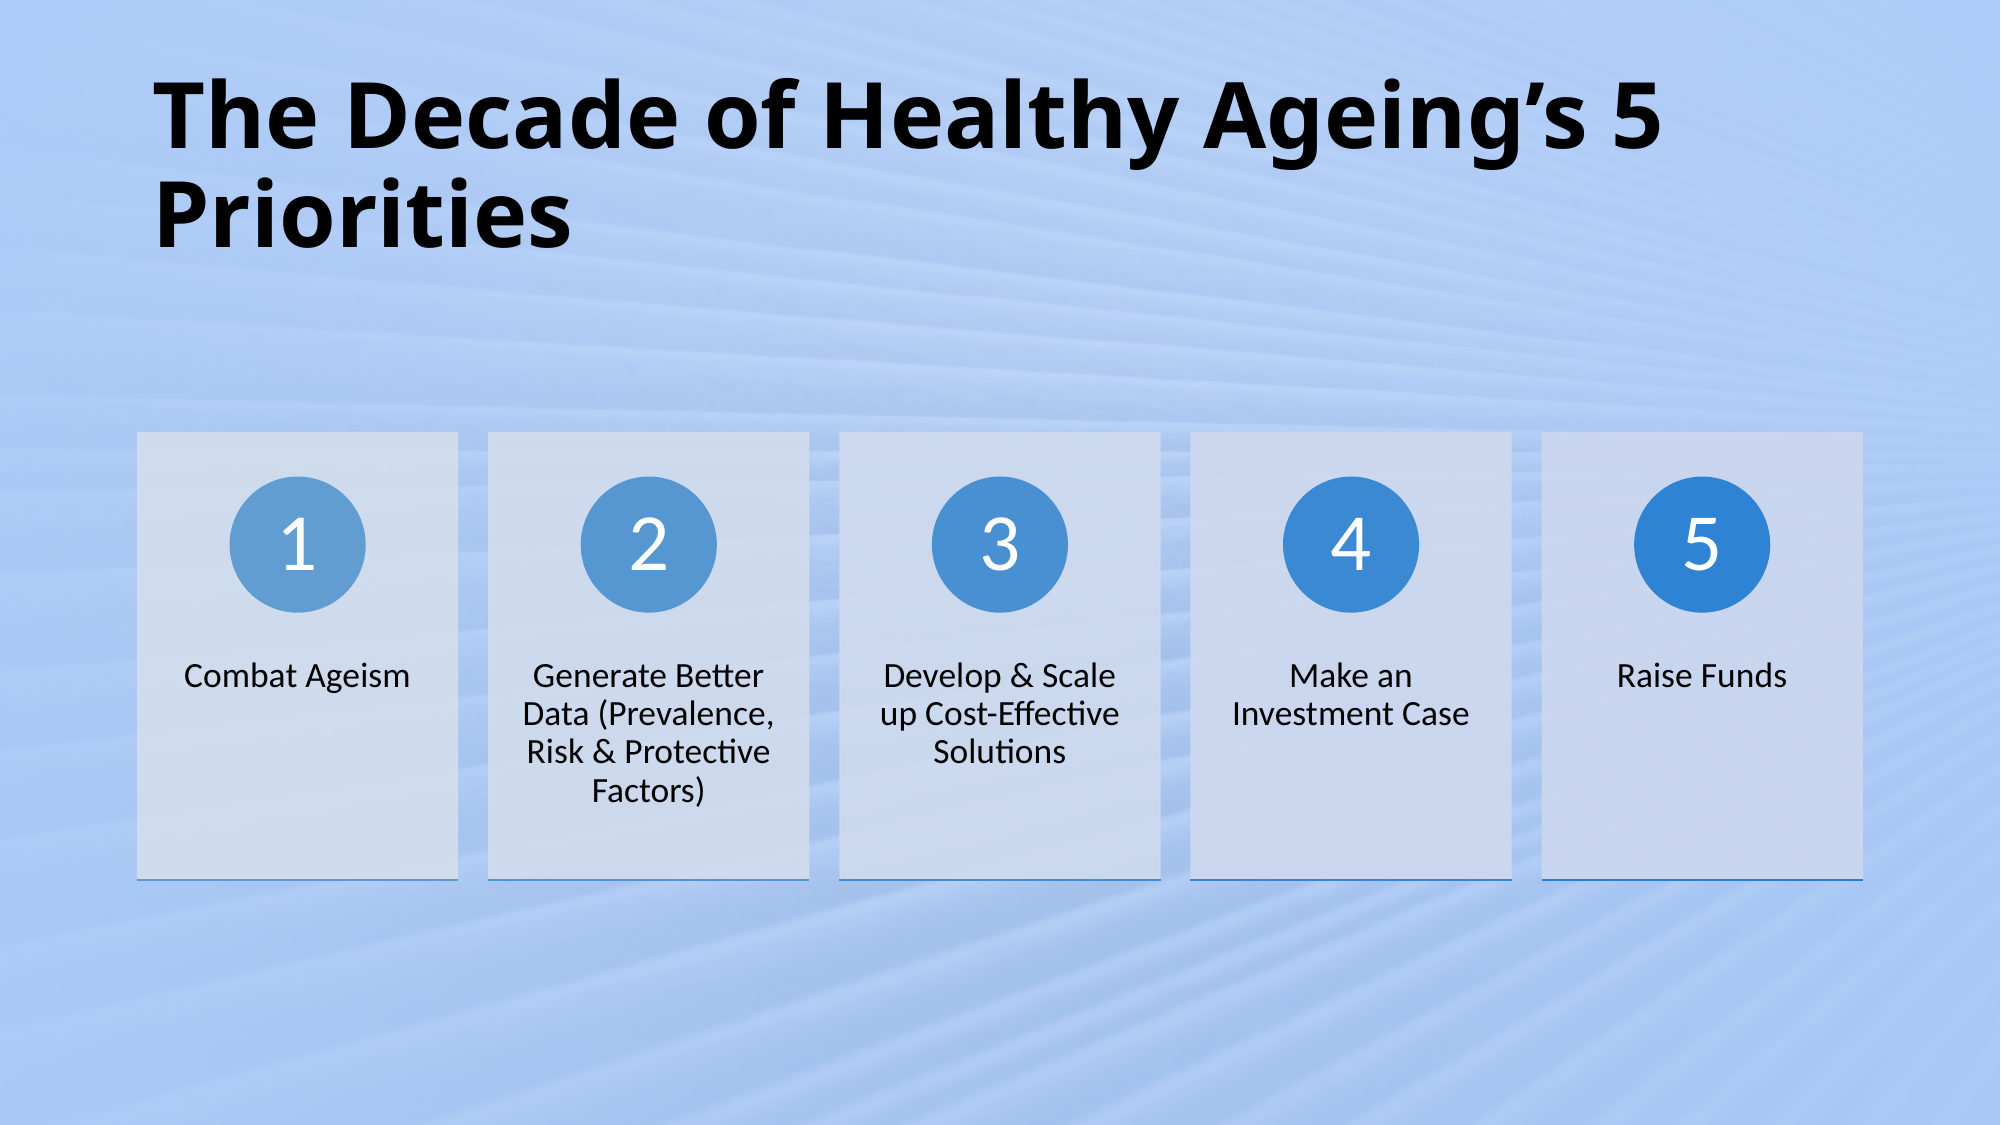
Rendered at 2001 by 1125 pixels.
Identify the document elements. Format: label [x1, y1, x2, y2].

picture [0, 0, 2000, 1125]
list [137, 299, 1863, 1014]
